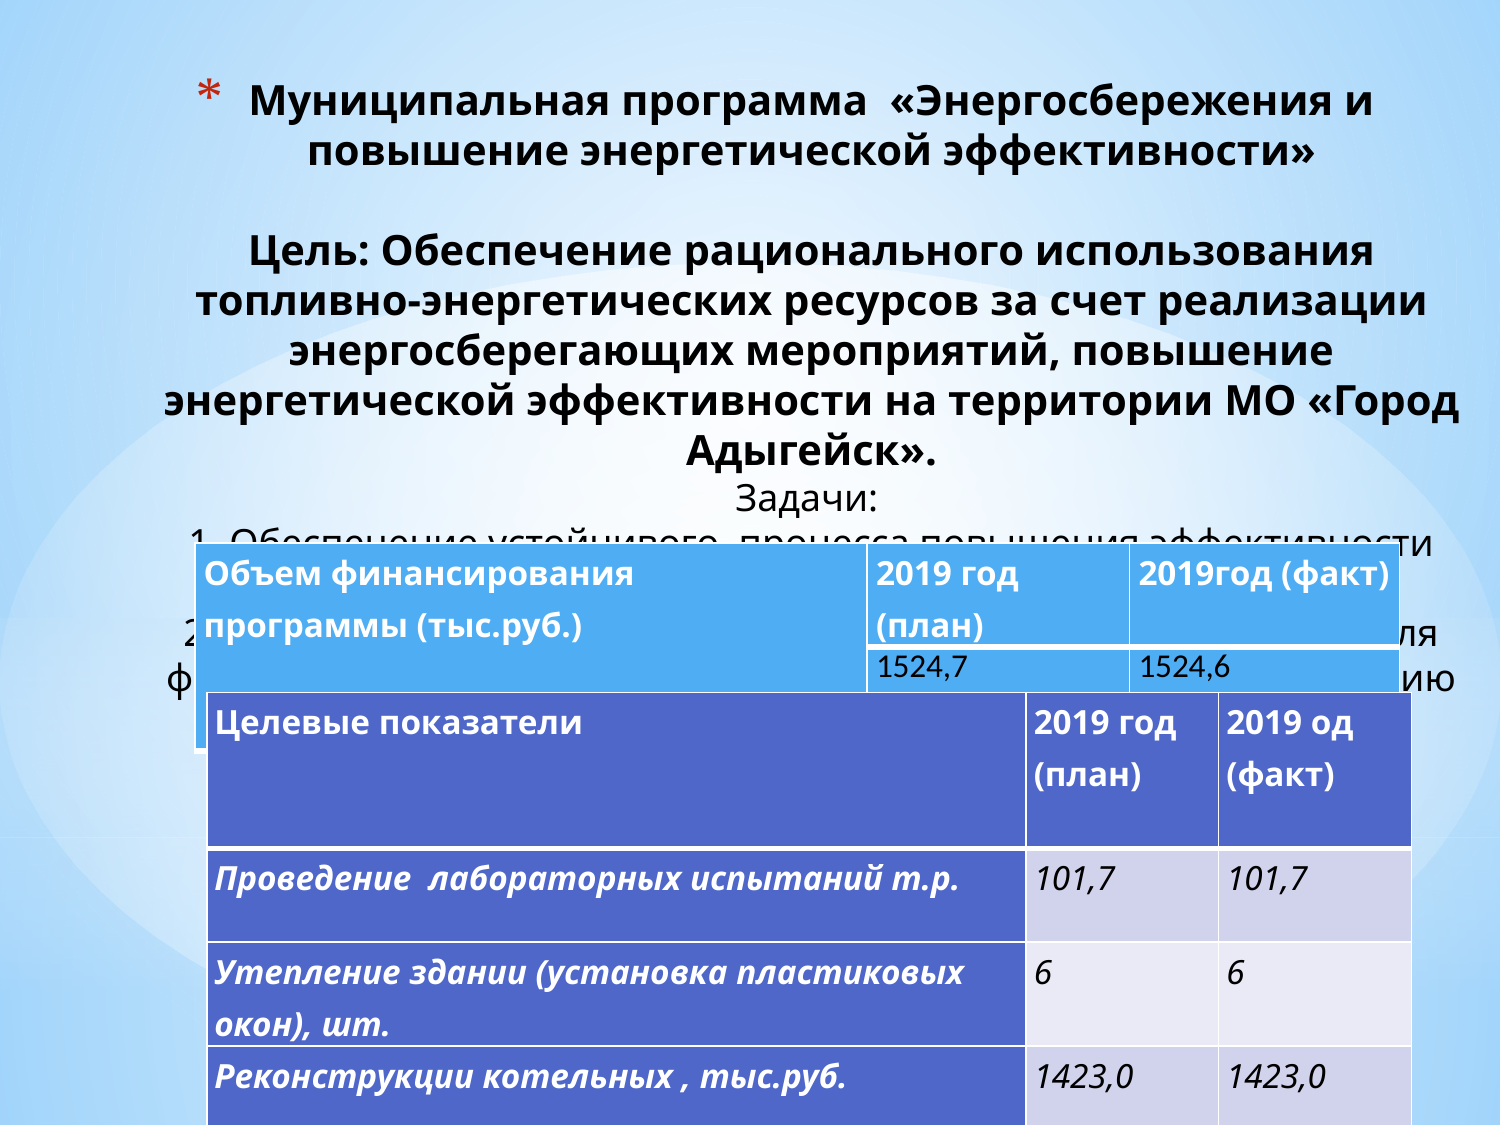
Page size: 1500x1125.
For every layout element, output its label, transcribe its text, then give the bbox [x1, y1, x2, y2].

table_cell Реконструкции котельных , тыс.руб. [208, 1047, 1025, 1125]
table_header 2019 од (факт) [1219, 693, 1411, 846]
table_cell 1524,6 [1130, 650, 1399, 692]
table_header 2019год (факт) [1130, 544, 1399, 644]
table_header Объем финансирования программы (тыс.руб.) [196, 544, 866, 748]
table_header 2019(факт) [1401, 293, 1424, 314]
table_cell 101,7 [1219, 851, 1411, 941]
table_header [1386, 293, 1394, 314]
table_cell 6 [1219, 943, 1411, 1045]
table_cell 101,7 [1027, 851, 1218, 941]
table_header Целевые показатели [208, 693, 1025, 846]
table_cell Проведение лабораторных испытаний т.р. [208, 851, 1025, 941]
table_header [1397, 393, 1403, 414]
table_cell 1423,0 [1027, 1047, 1218, 1125]
table_cell 1423,0 [1219, 1047, 1411, 1125]
table_header 2019 год (план) [868, 544, 1129, 644]
table_header 2019(факт) [1408, 392, 1429, 415]
table_cell Утепление здании (установка пластиковых окон), шт. [208, 943, 1025, 1045]
title Муниципальная программа «Энергосбережения и повышение энергетической эффективности» Цель: Обеспечение рационального использования топливно-энергетических ресурсов за счет реализации энергосберегающих мероприятий, повышение энергетической эффективности на территории МО «Город Адыгейск». Задачи: 1. Обеспечение устойчивого процесса повышения эффективности энергопотребления; 2. Создание условий по привлечению различных источников для финансирования мероприятий по энергосбережению и повышению энергетической эффективности. [88, 66, 1483, 220]
table_cell 1524,7 [868, 650, 1129, 692]
table_header 2019(факт) [1433, 393, 1458, 423]
table_cell 6 [1027, 943, 1218, 1045]
table_header 2019 год (план) [1027, 693, 1218, 846]
